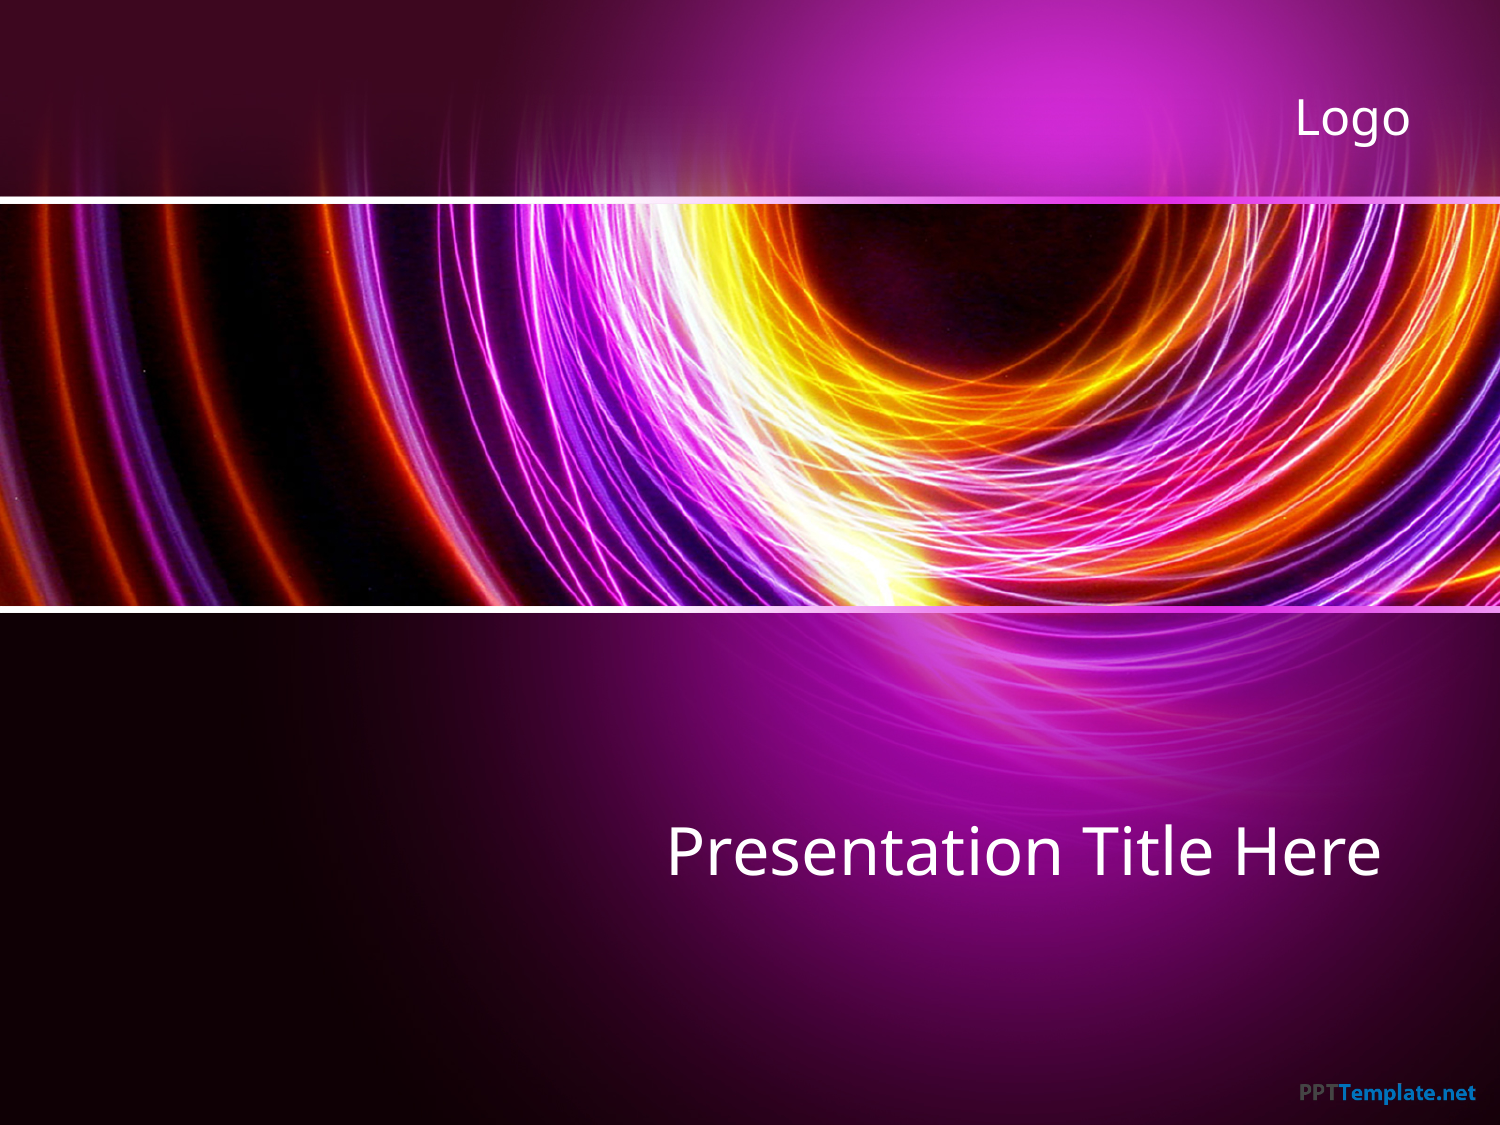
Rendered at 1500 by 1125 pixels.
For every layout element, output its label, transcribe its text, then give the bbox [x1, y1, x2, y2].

text_box Logo [1279, 78, 1427, 153]
picture [0, 0, 1500, 1125]
title Presentation Title Here [608, 763, 1400, 934]
